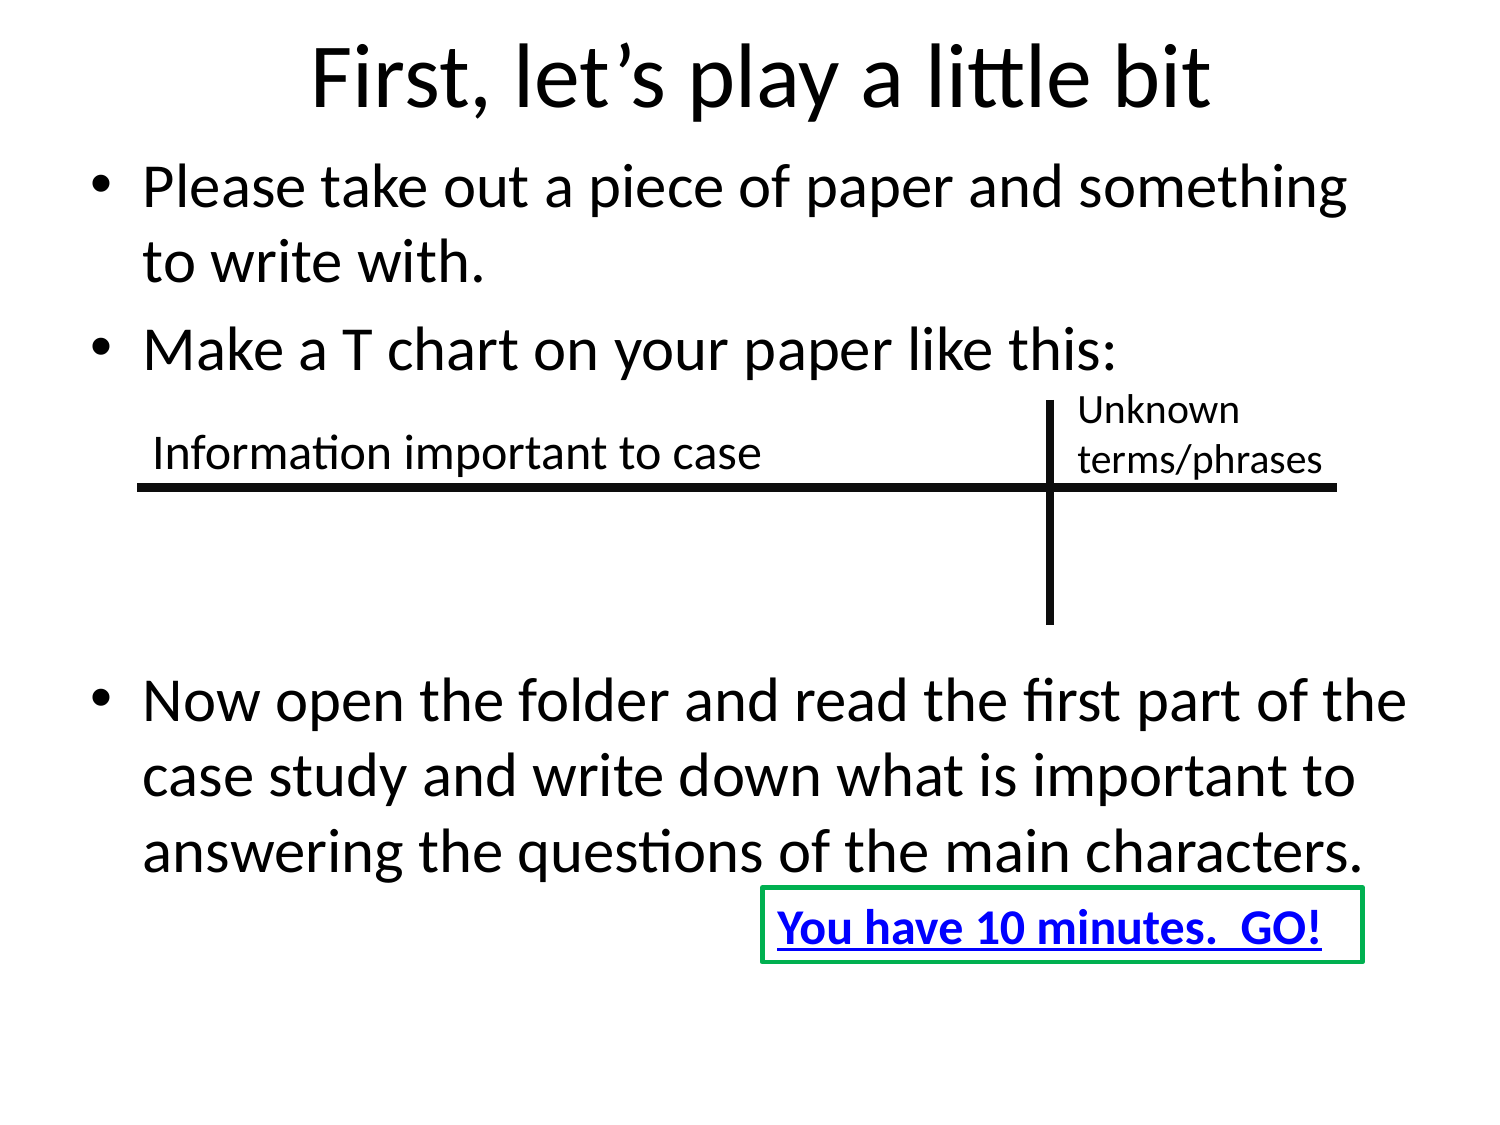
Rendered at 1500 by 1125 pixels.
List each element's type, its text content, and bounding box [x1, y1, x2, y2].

text_box You have 10 minutes. GO! [762, 887, 1363, 963]
list Please take out a piece of paper and something to write with. Make a T chart on your paper like this: Now open the folder and read the first part of the case study and write down what is important to answering the questions of the main characters. [75, 137, 1425, 975]
text_box Unknown terms/phrases [1062, 374, 1375, 490]
title First, let’s play a little bit [87, 0, 1438, 143]
text_box Information important to case [137, 412, 825, 487]
